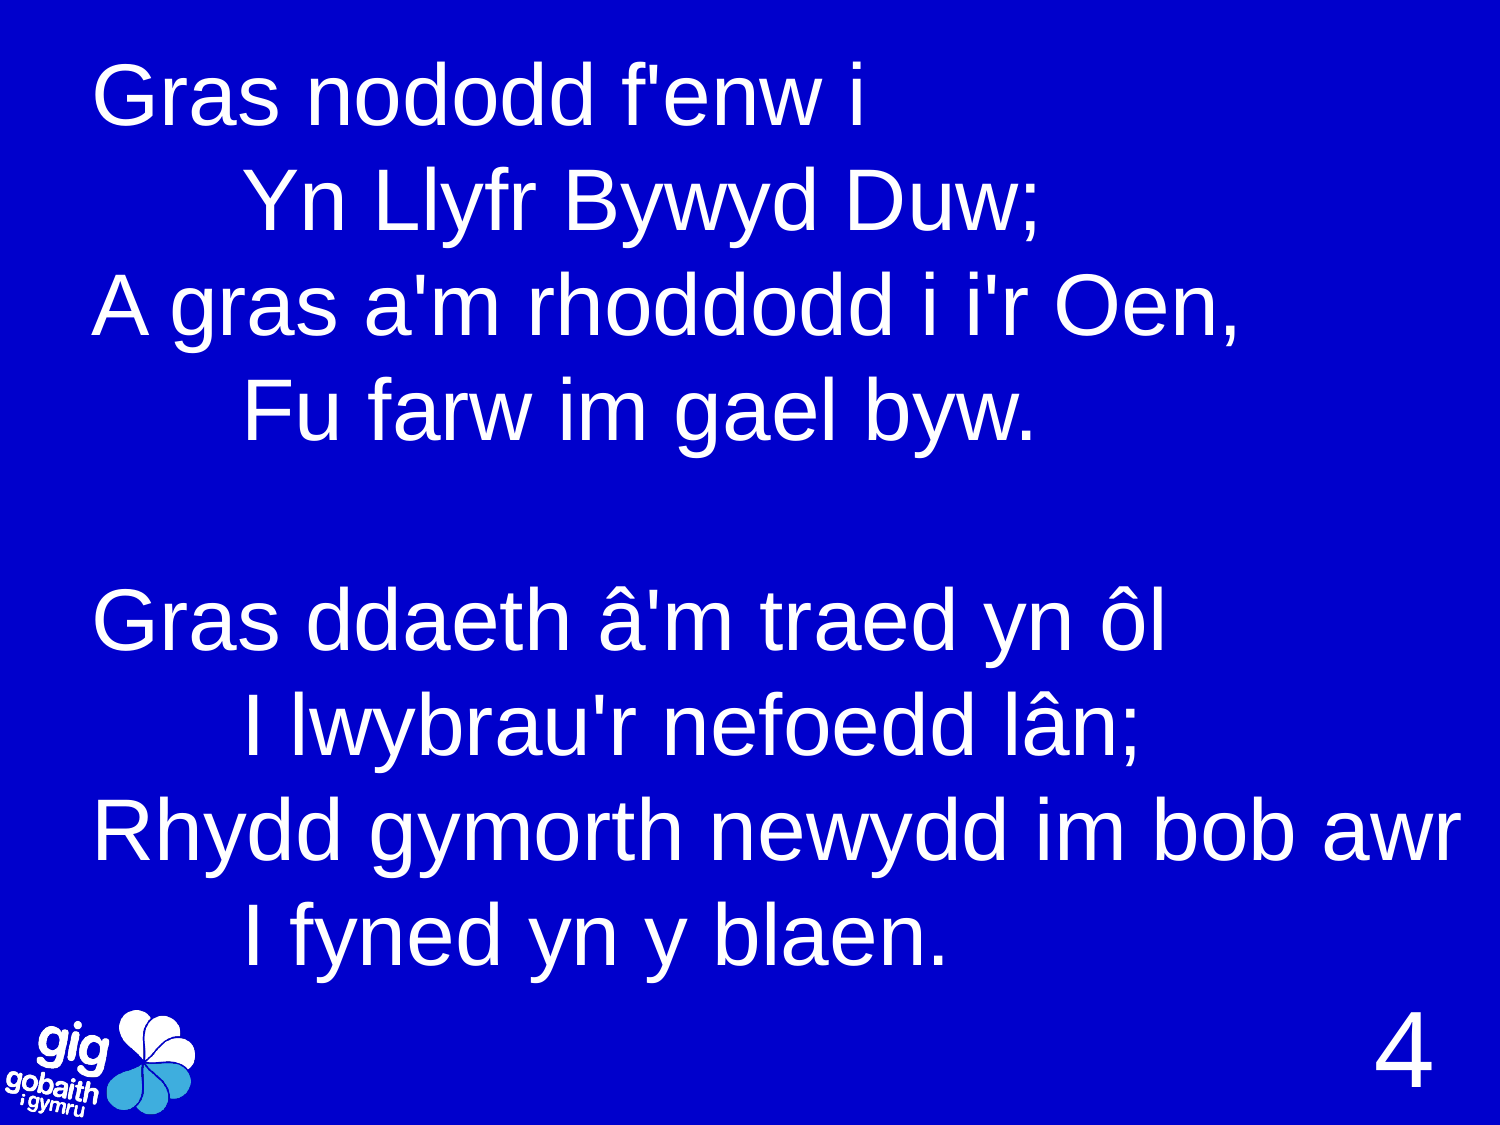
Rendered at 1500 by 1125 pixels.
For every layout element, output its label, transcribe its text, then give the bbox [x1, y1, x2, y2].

text_box Gras nododd f'enw i Yn Llyfr Bywyd Duw; A gras a'm rhoddodd i i'r Oen, Fu farw im gael byw. Gras ddaeth â'm traed yn ôl I lwybrau'r nefoedd lân; Rhydd gymorth newydd im bob awr I fyned yn y blaen. [76, 30, 1500, 990]
picture [5, 1010, 195, 1118]
text_box 4 [1360, 975, 1500, 1116]
